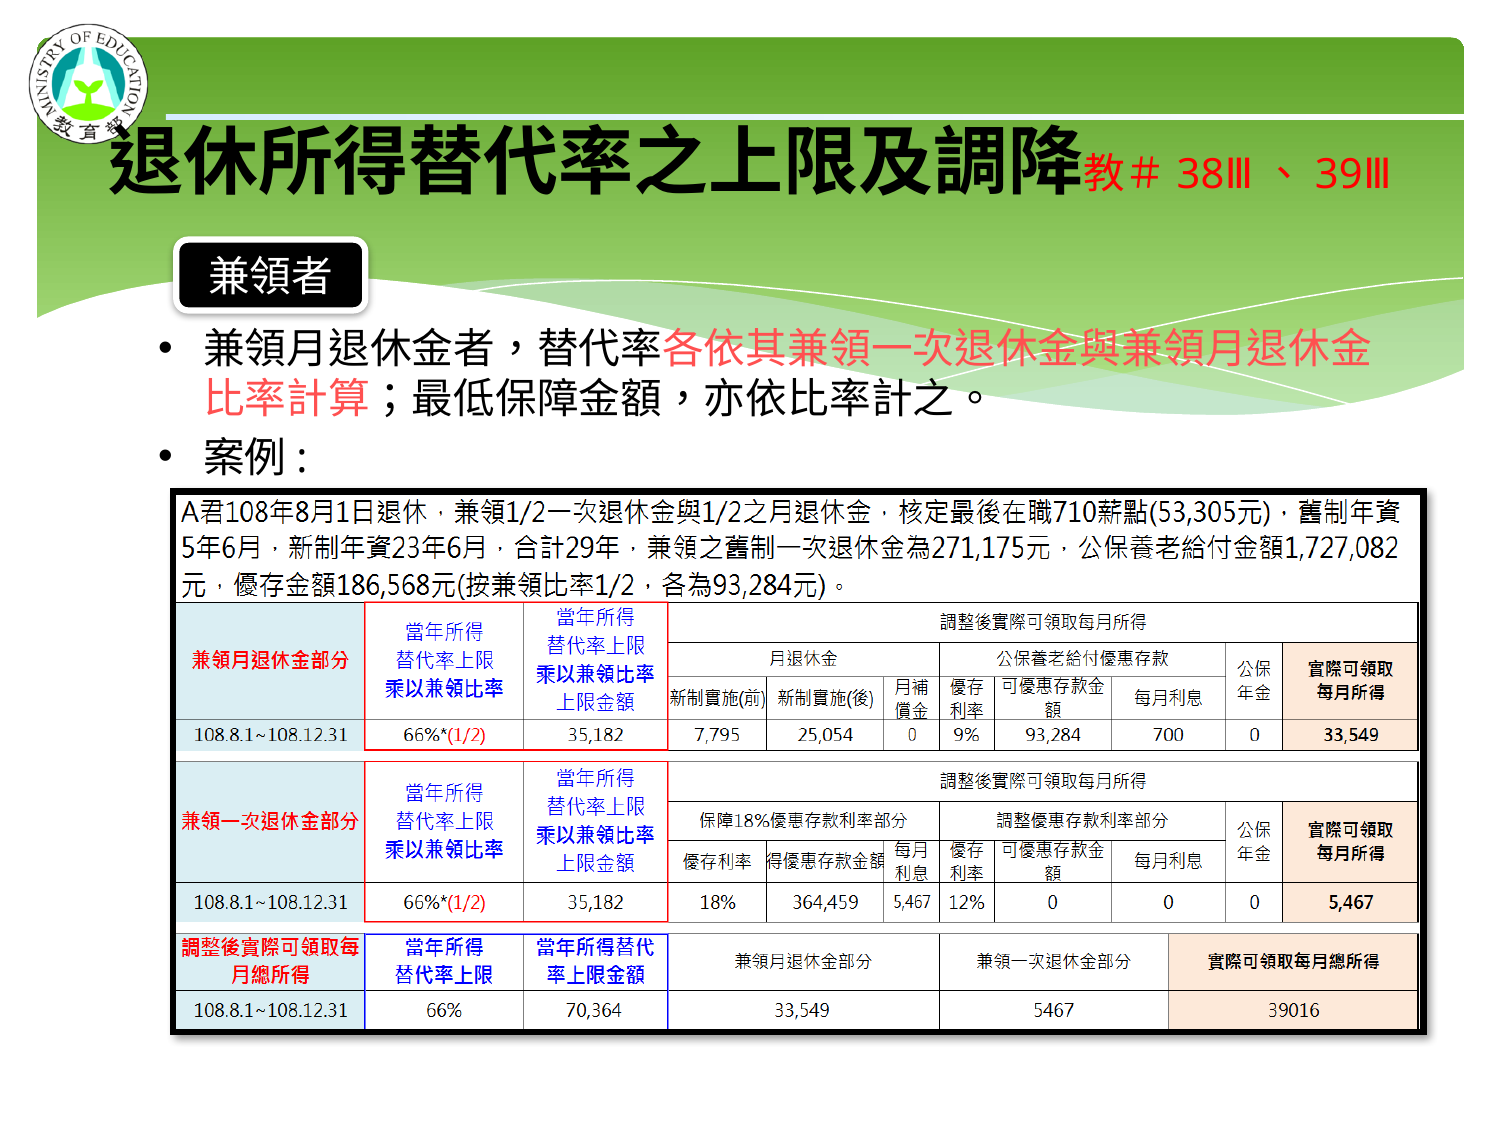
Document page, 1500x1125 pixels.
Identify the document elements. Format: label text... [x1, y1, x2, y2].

title 退休所得替代率之上限及調降教＃38Ⅲ、39Ⅲ [75, 55, 1425, 261]
list 兼領月退休金者，替代率各依其兼領一次退休金與兼領月退休金比率計算；最低保障金額，亦依比率計之。 案例: [143, 314, 1425, 1026]
picture [27, 22, 149, 145]
text_box 兼領者 [176, 239, 366, 311]
picture [176, 494, 1421, 1030]
